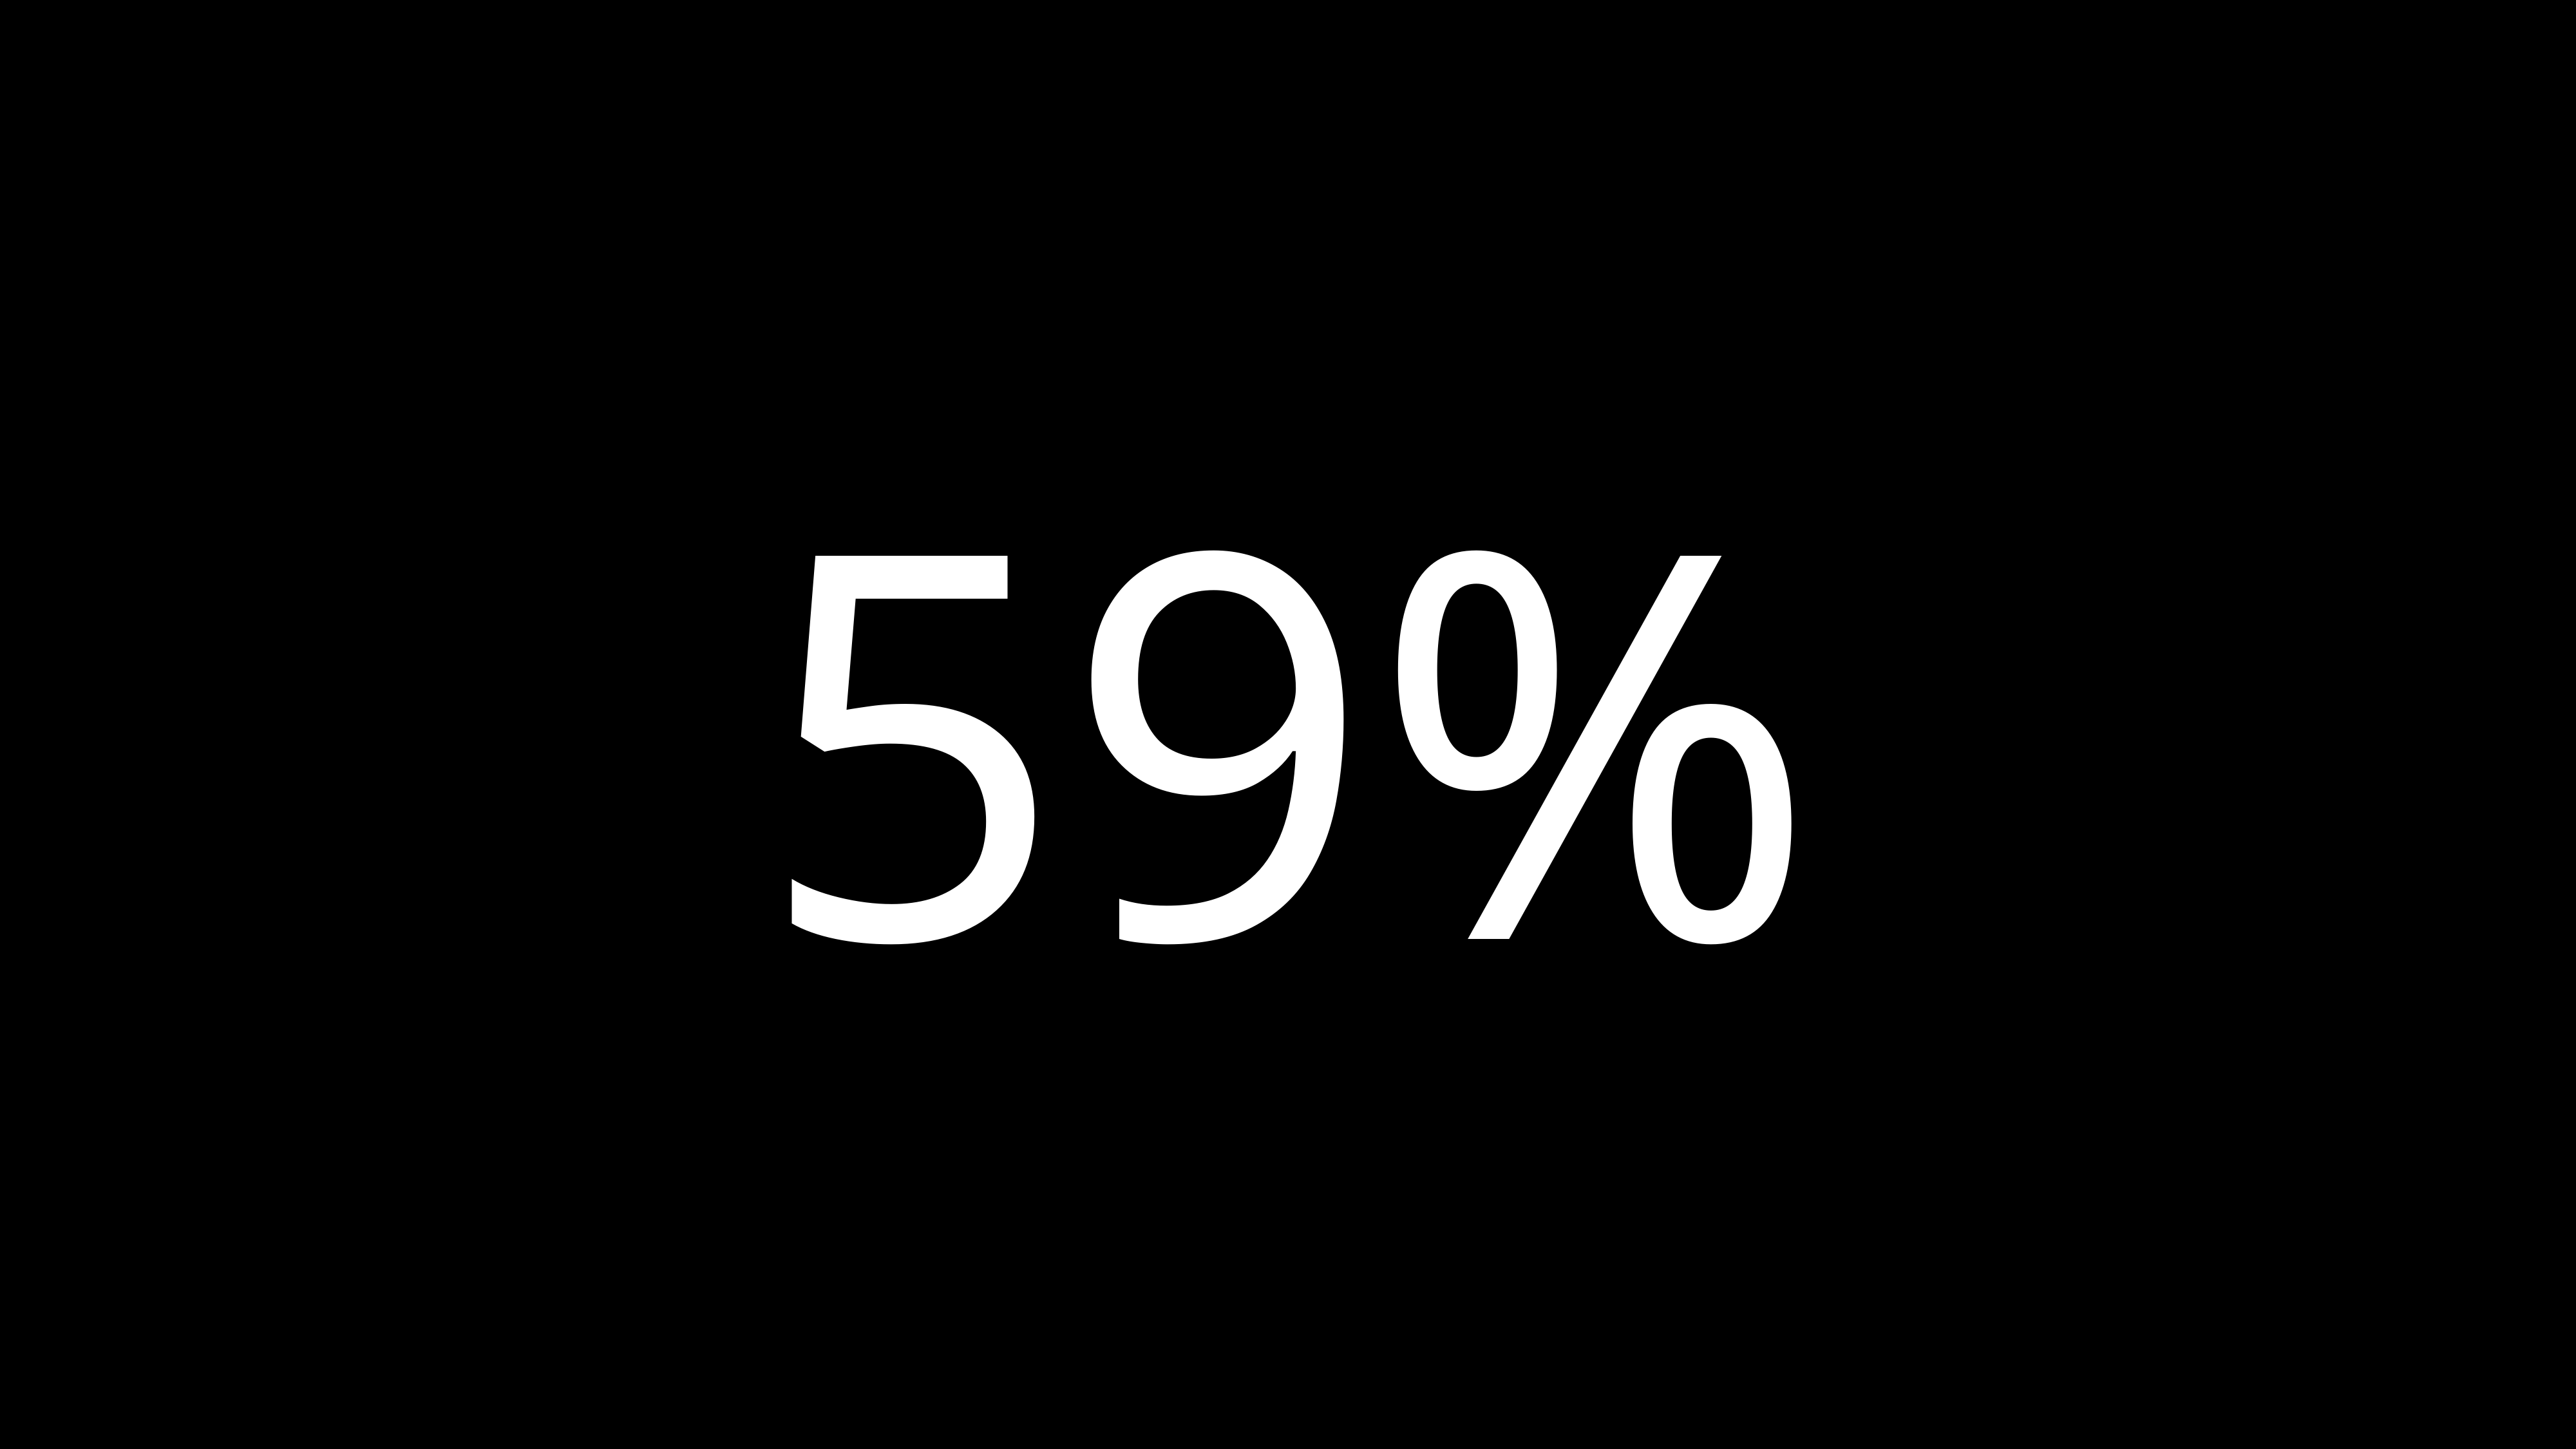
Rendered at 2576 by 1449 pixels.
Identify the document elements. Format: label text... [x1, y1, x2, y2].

text_box 59% [752, 397, 1823, 1052]
